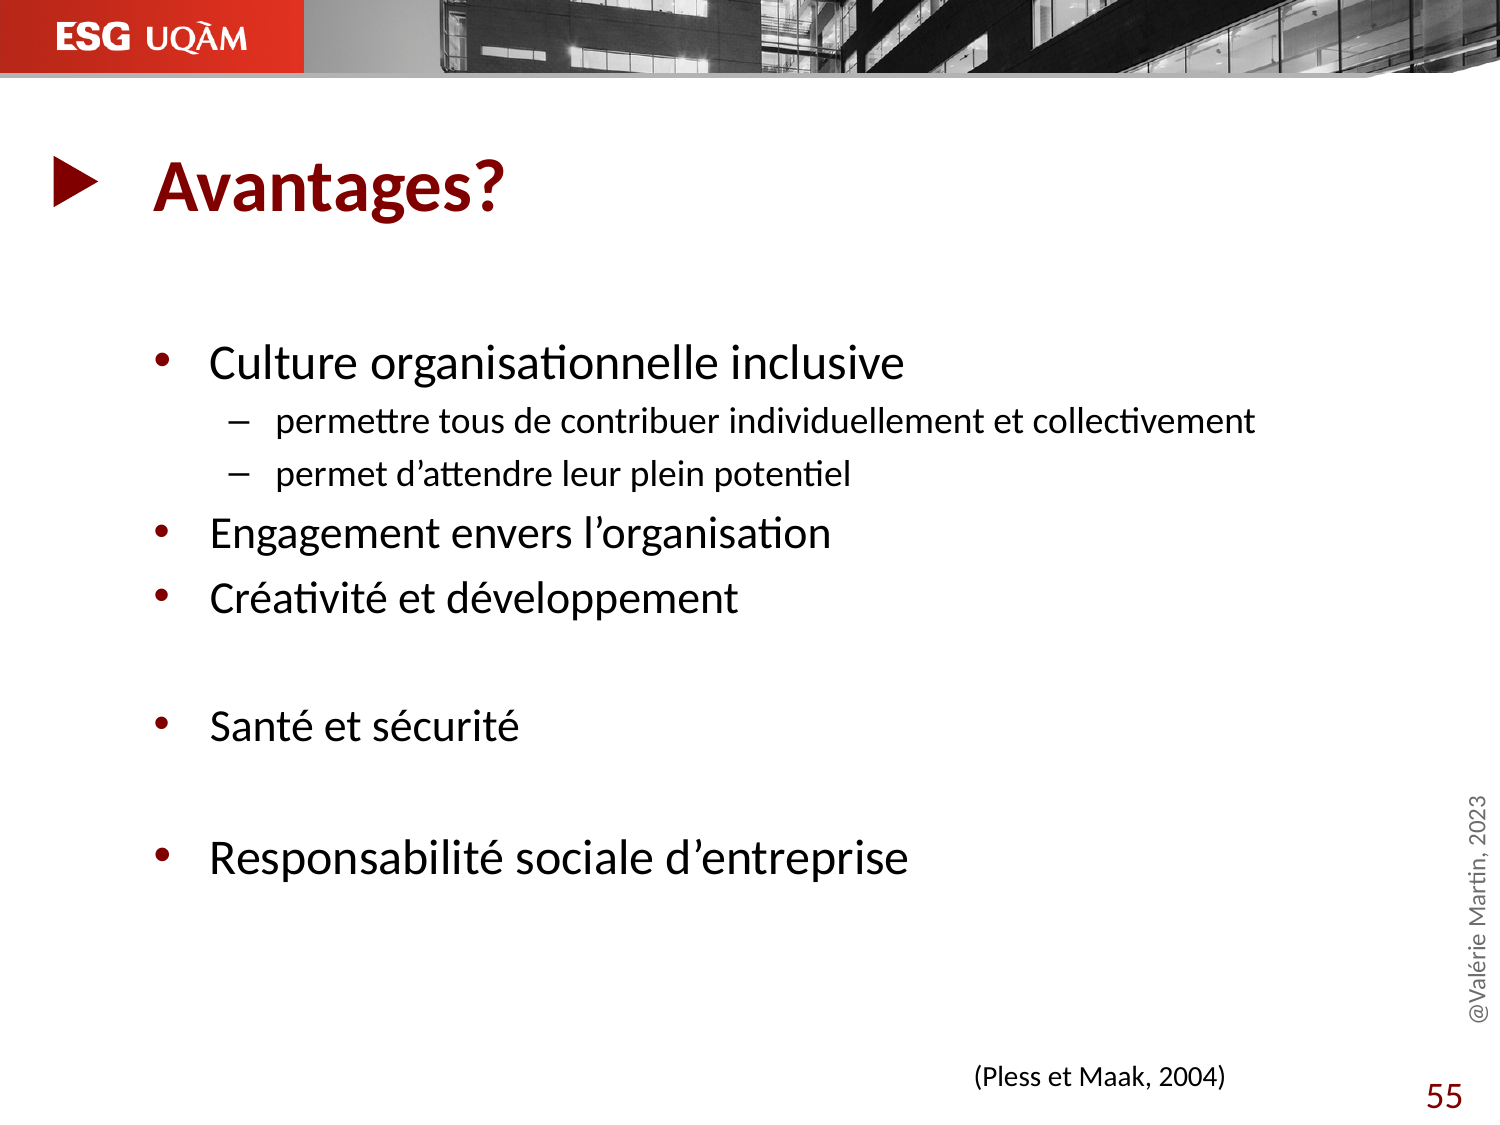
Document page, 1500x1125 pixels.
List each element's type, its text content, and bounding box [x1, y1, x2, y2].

text_box (Pless et Maak, 2004) [958, 1049, 1335, 1100]
list Avantages? [138, 128, 1438, 298]
list Culture organisationnelle inclusive permettre tous de contribuer individuellement et collectivement permet d’attendre leur plein potentiel Engagement envers l’organisation Créativité et développement Santé et sécurité Responsabilité sociale d’entreprise [138, 321, 1438, 1064]
picture [0, 0, 1500, 78]
footer @Valérie Martin, 2023 [1453, 351, 1500, 1041]
